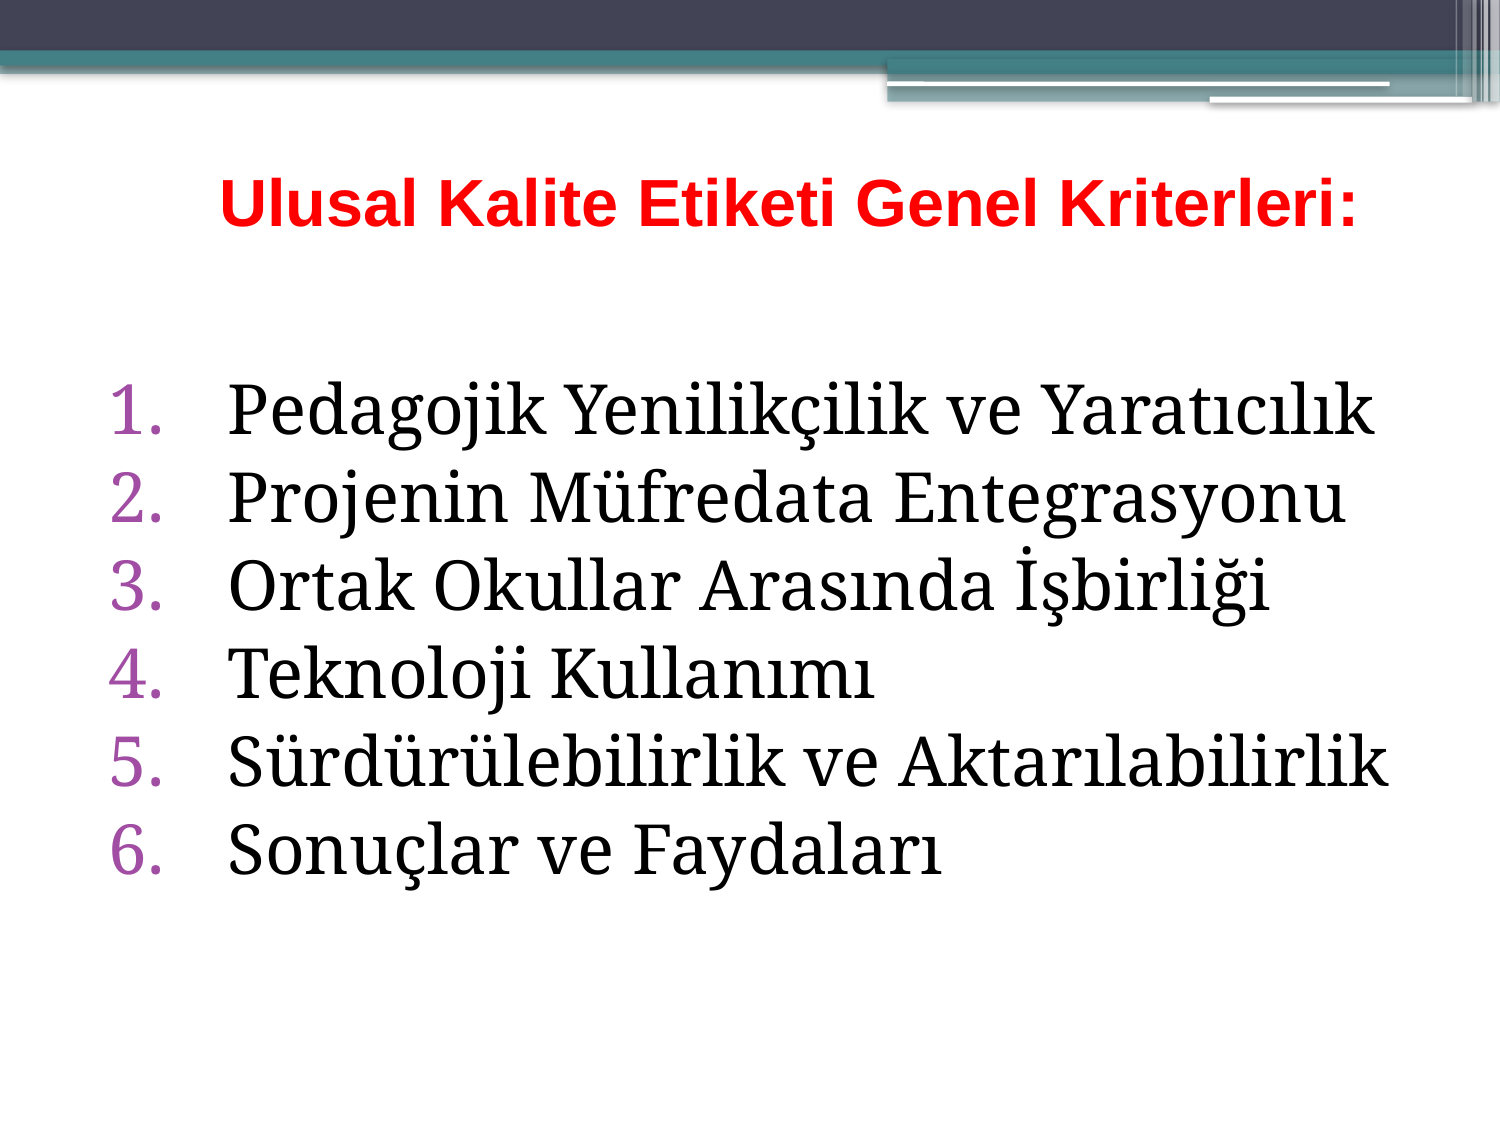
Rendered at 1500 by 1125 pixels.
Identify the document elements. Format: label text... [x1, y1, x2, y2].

text_box Ulusal Kalite Etiketi Genel Kriterleri: [204, 152, 1394, 247]
list Pedagojik Yenilikçilik ve Yaratıcılık Projenin Müfredata Entegrasyonu Ortak Okullar Arasında İşbirliği Teknoloji Kullanımı Sürdürülebilirlik ve Aktarılabilirlik Sonuçlar ve Faydaları [93, 269, 1419, 975]
